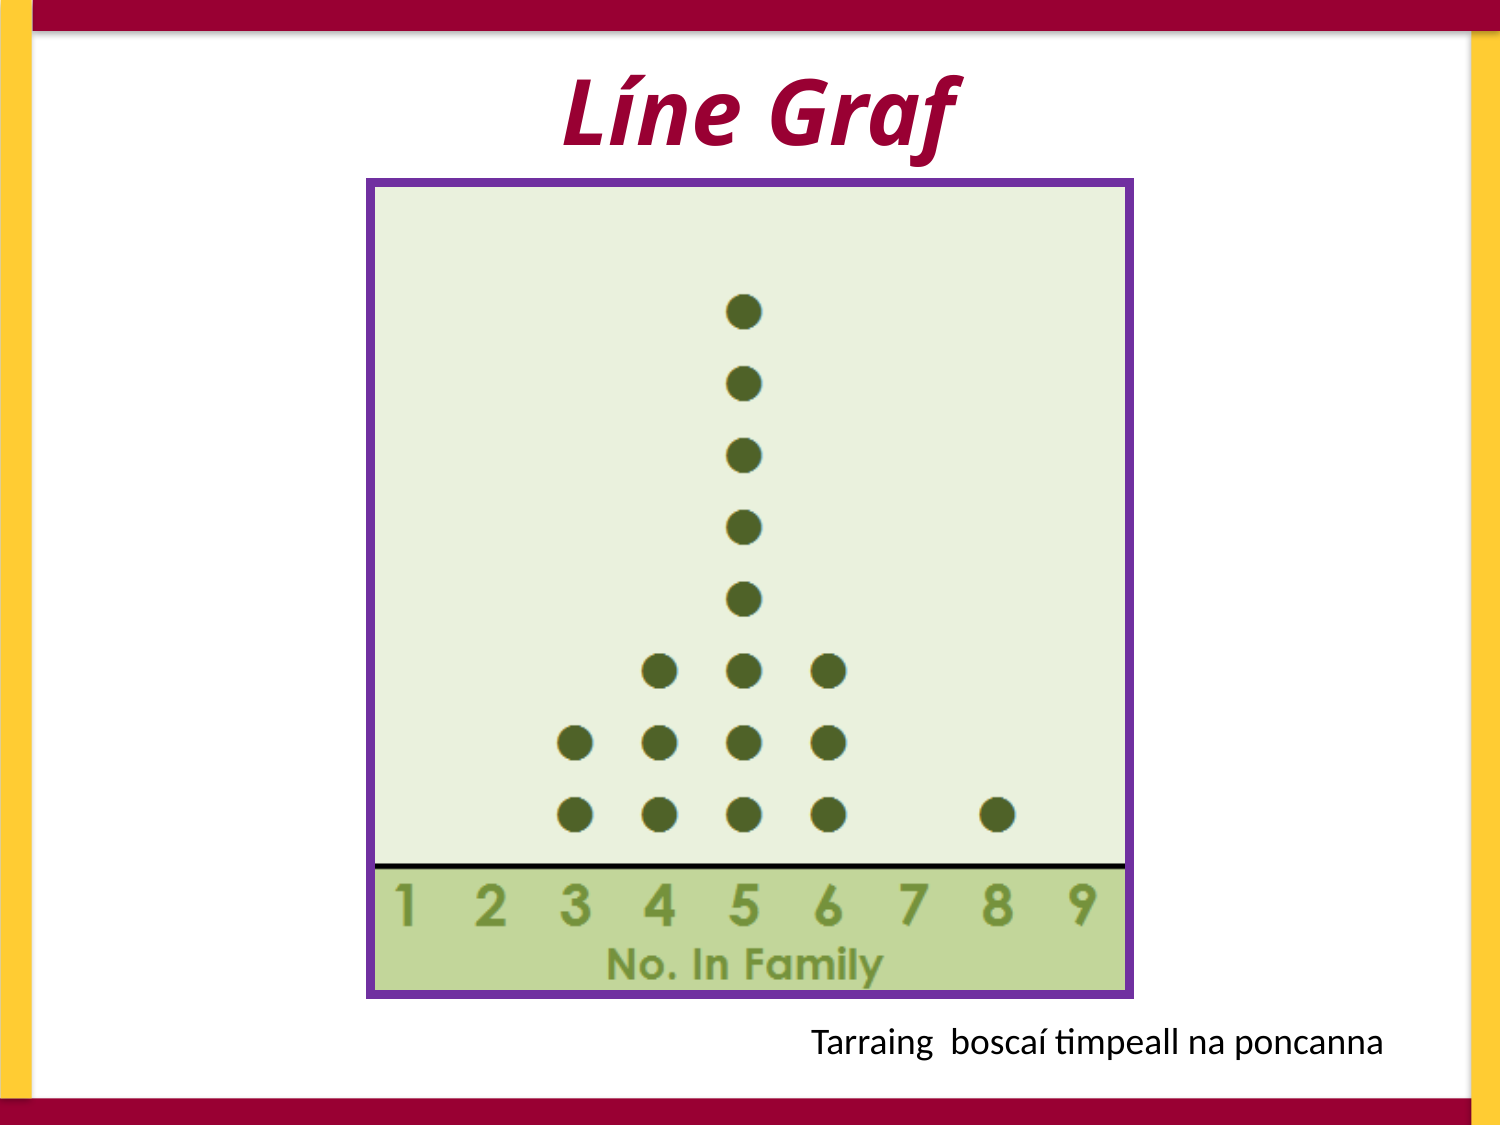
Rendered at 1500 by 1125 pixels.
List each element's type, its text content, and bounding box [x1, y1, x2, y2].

text_box Tarraing boscaí timpeall na poncanna [796, 1009, 1454, 1070]
text_box Líne Graf [191, 46, 1326, 171]
picture [374, 186, 1126, 991]
